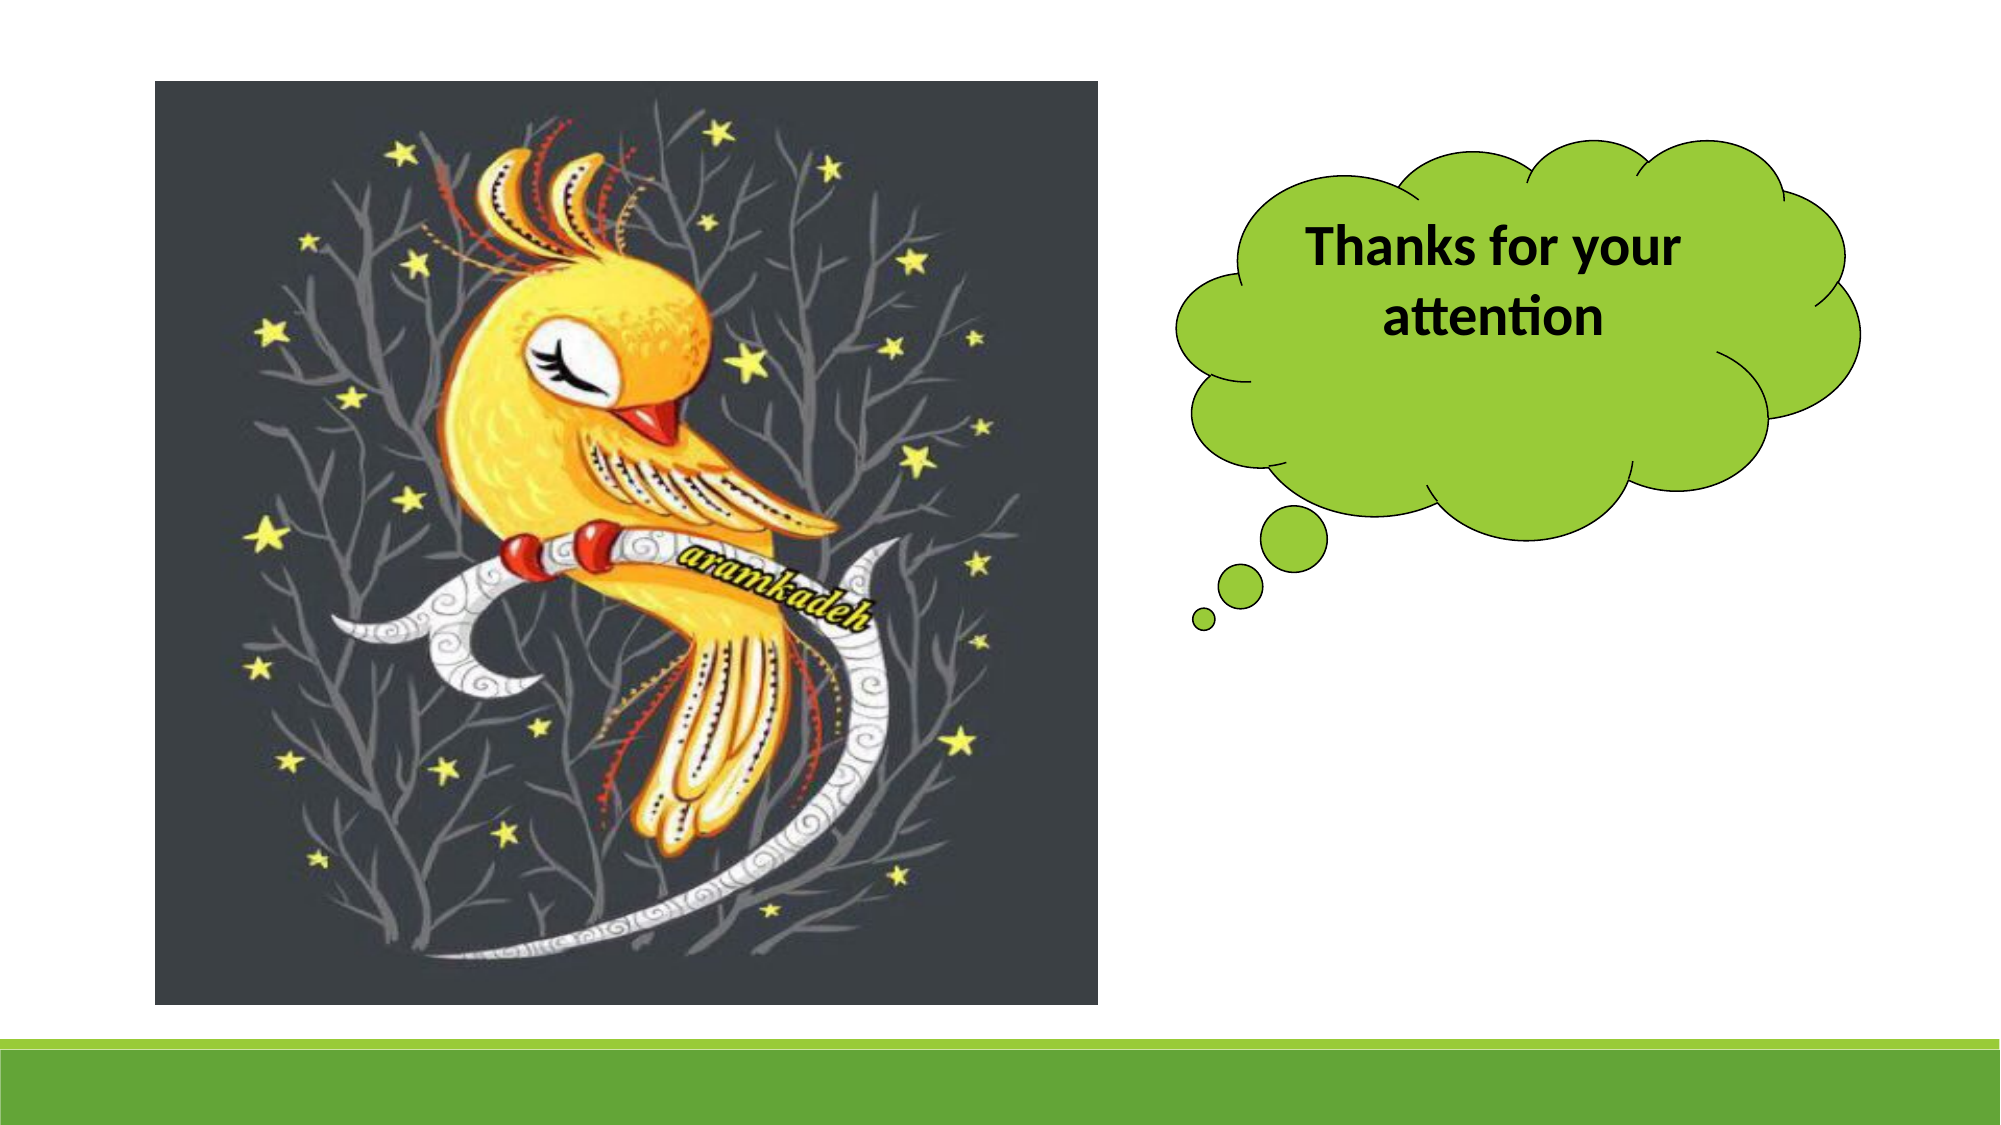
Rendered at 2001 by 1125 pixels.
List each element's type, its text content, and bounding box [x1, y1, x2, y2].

text_box Thanks for your attention [1176, 140, 1861, 541]
picture [154, 80, 1098, 1006]
text_box Thanks for your attention [1192, 608, 1215, 631]
text_box Thanks for your attention [1218, 564, 1263, 609]
text_box Thanks for your attention [1260, 505, 1328, 573]
